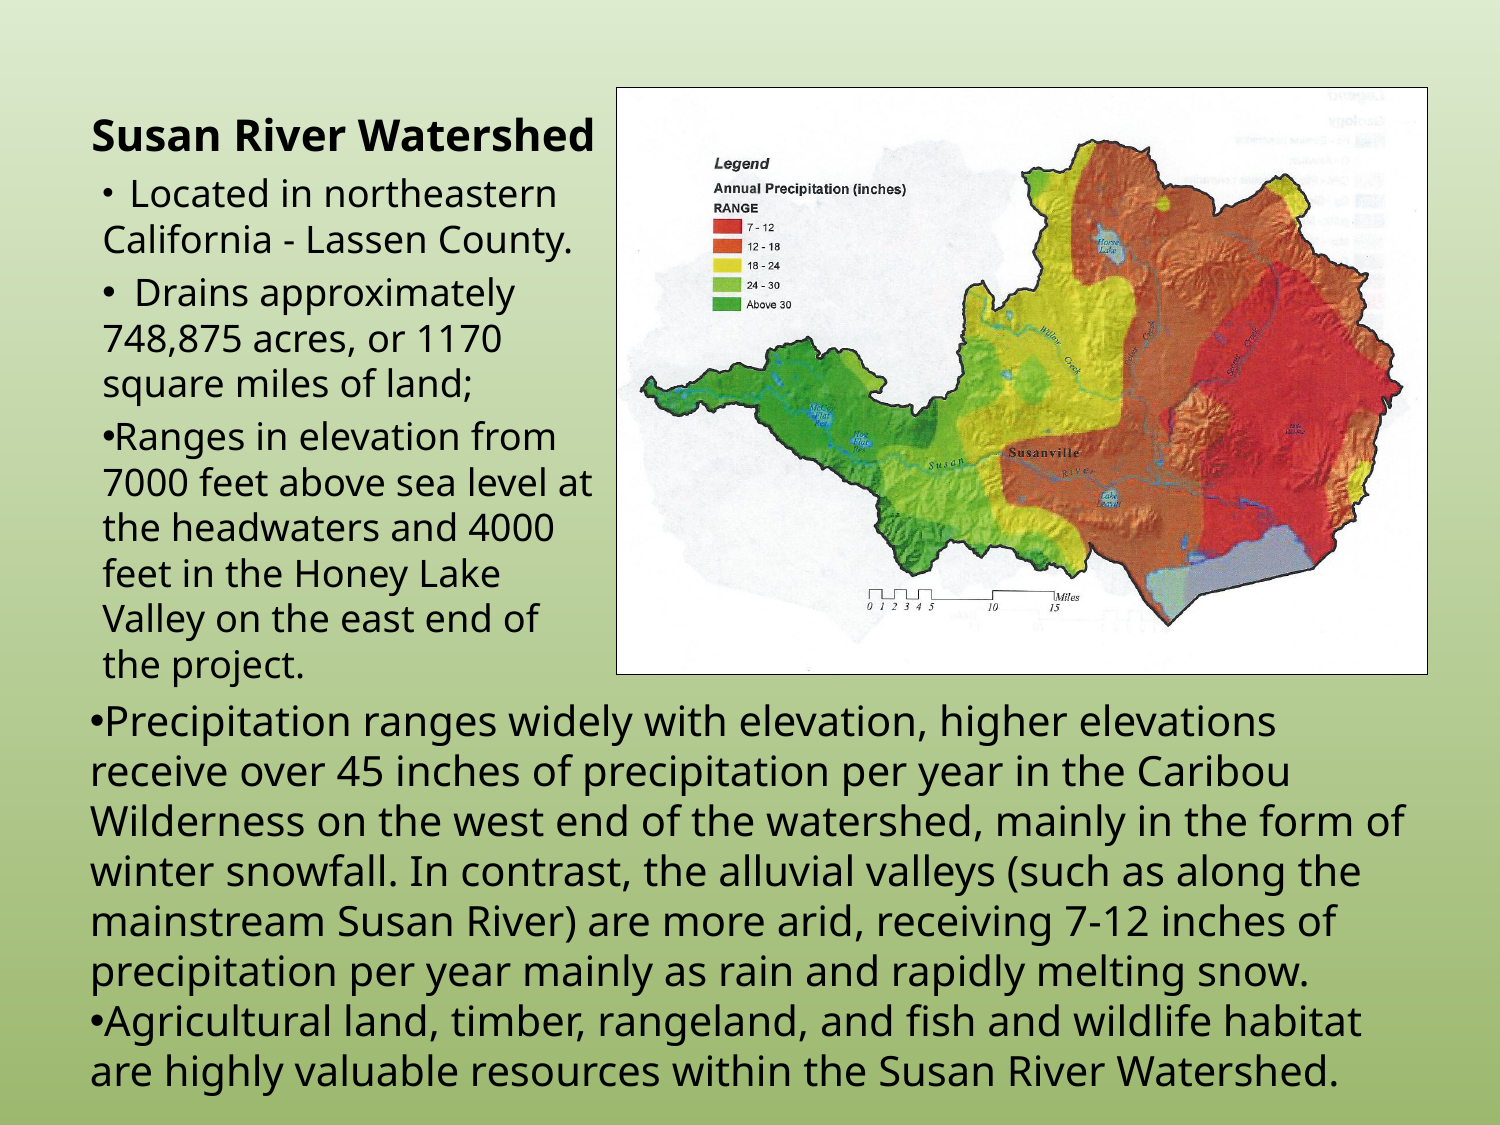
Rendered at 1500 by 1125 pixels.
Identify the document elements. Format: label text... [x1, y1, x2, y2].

picture [615, 87, 1429, 676]
list Located in northeastern California - Lassen County. Drains approximately 748,875 acres, or 1170 square miles of land; Ranges in elevation from 7000 feet above sea level at the headwaters and 4000 feet in the Honey Lake Valley on the east end of the project. [87, 162, 613, 687]
text_box Precipitation ranges widely with elevation, higher elevations receive over 45 inches of precipitation per year in the Caribou Wilderness on the west end of the watershed, mainly in the form of winter snowfall. In contrast, the alluvial valleys (such as along the mainstream Susan River) are more arid, receiving 7-12 inches of precipitation per year mainly as rain and rapidly melting snow. Agricultural land, timber, rangeland, and fish and wildlife habitat are highly valuable resources within the Susan River Watershed. [74, 687, 1425, 1125]
title Susan River Watershed [75, 50, 613, 168]
